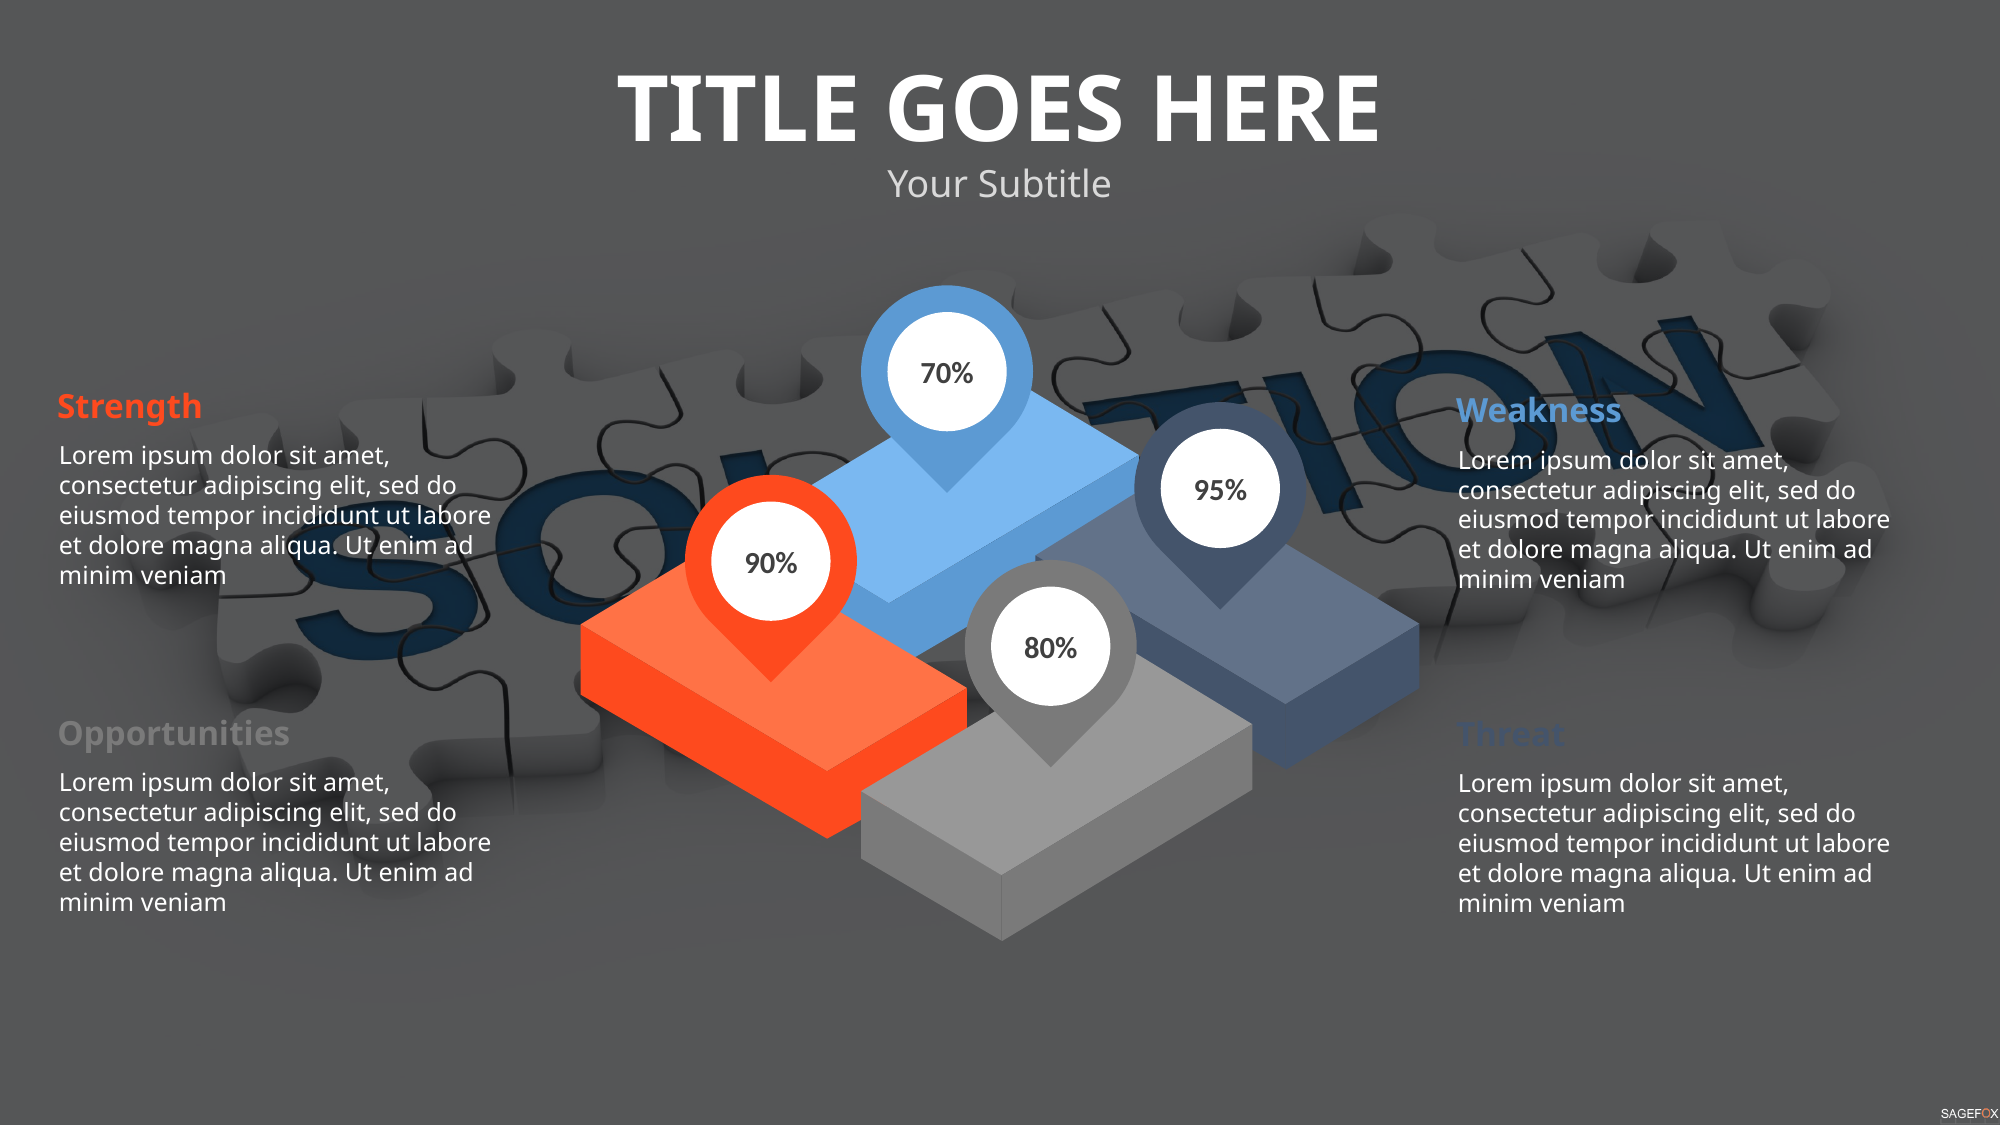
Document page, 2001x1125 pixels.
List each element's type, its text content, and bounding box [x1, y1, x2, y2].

picture [1940, 0, 2001, 1125]
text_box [860, 640, 1253, 941]
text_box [42, 377, 523, 569]
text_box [42, 704, 523, 896]
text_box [1035, 473, 1134, 559]
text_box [684, 474, 857, 647]
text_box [861, 285, 1033, 458]
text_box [752, 371, 1139, 559]
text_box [964, 559, 1137, 732]
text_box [1134, 402, 1307, 574]
text_box TITLE GOES HERE Your Subtitle [548, 42, 1452, 212]
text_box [1441, 705, 1922, 897]
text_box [580, 540, 967, 839]
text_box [1137, 473, 1420, 770]
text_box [1441, 382, 1922, 573]
